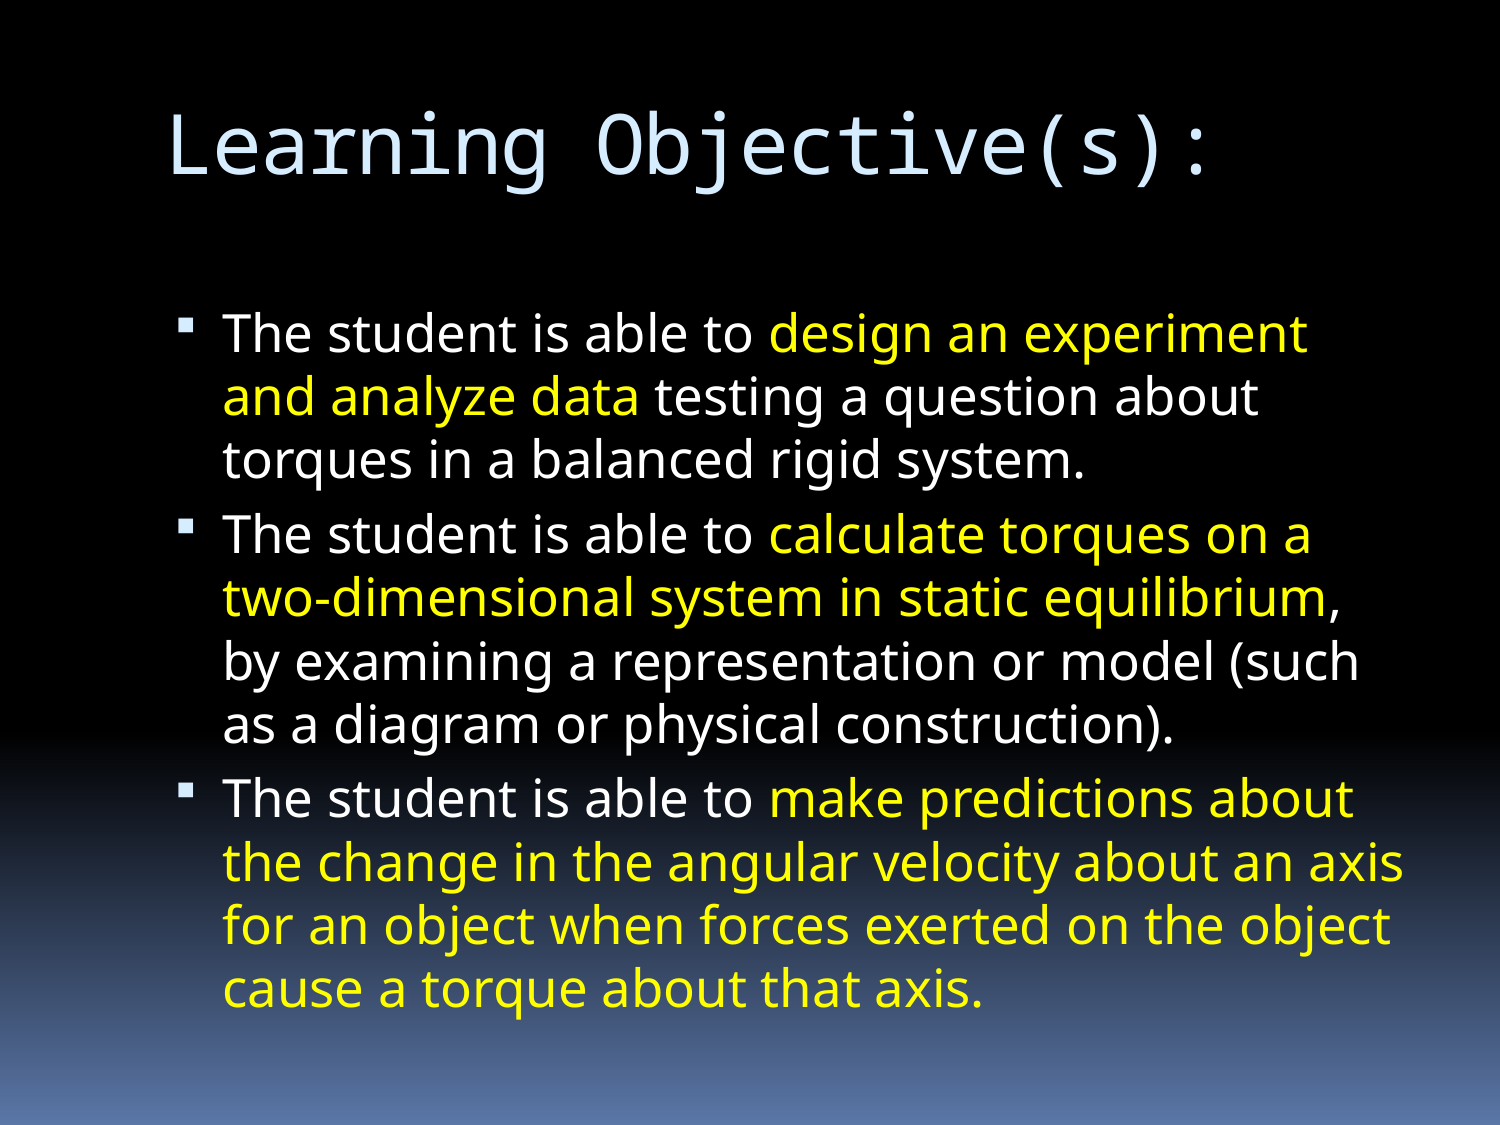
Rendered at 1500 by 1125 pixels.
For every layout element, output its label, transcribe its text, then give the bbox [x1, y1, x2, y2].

title Learning Objective(s): [150, 83, 1425, 234]
list The student is able to design an experiment and analyze data testing a question about torques in a balanced rigid system. The student is able to calculate torques on a two-dimensional system in static equilibrium, by examining a representation or model (such as a diagram or physical construction). The student is able to make predictions about the change in the angular velocity about an axis for an object when forces exerted on the object cause a torque about that axis. [150, 292, 1425, 1043]
